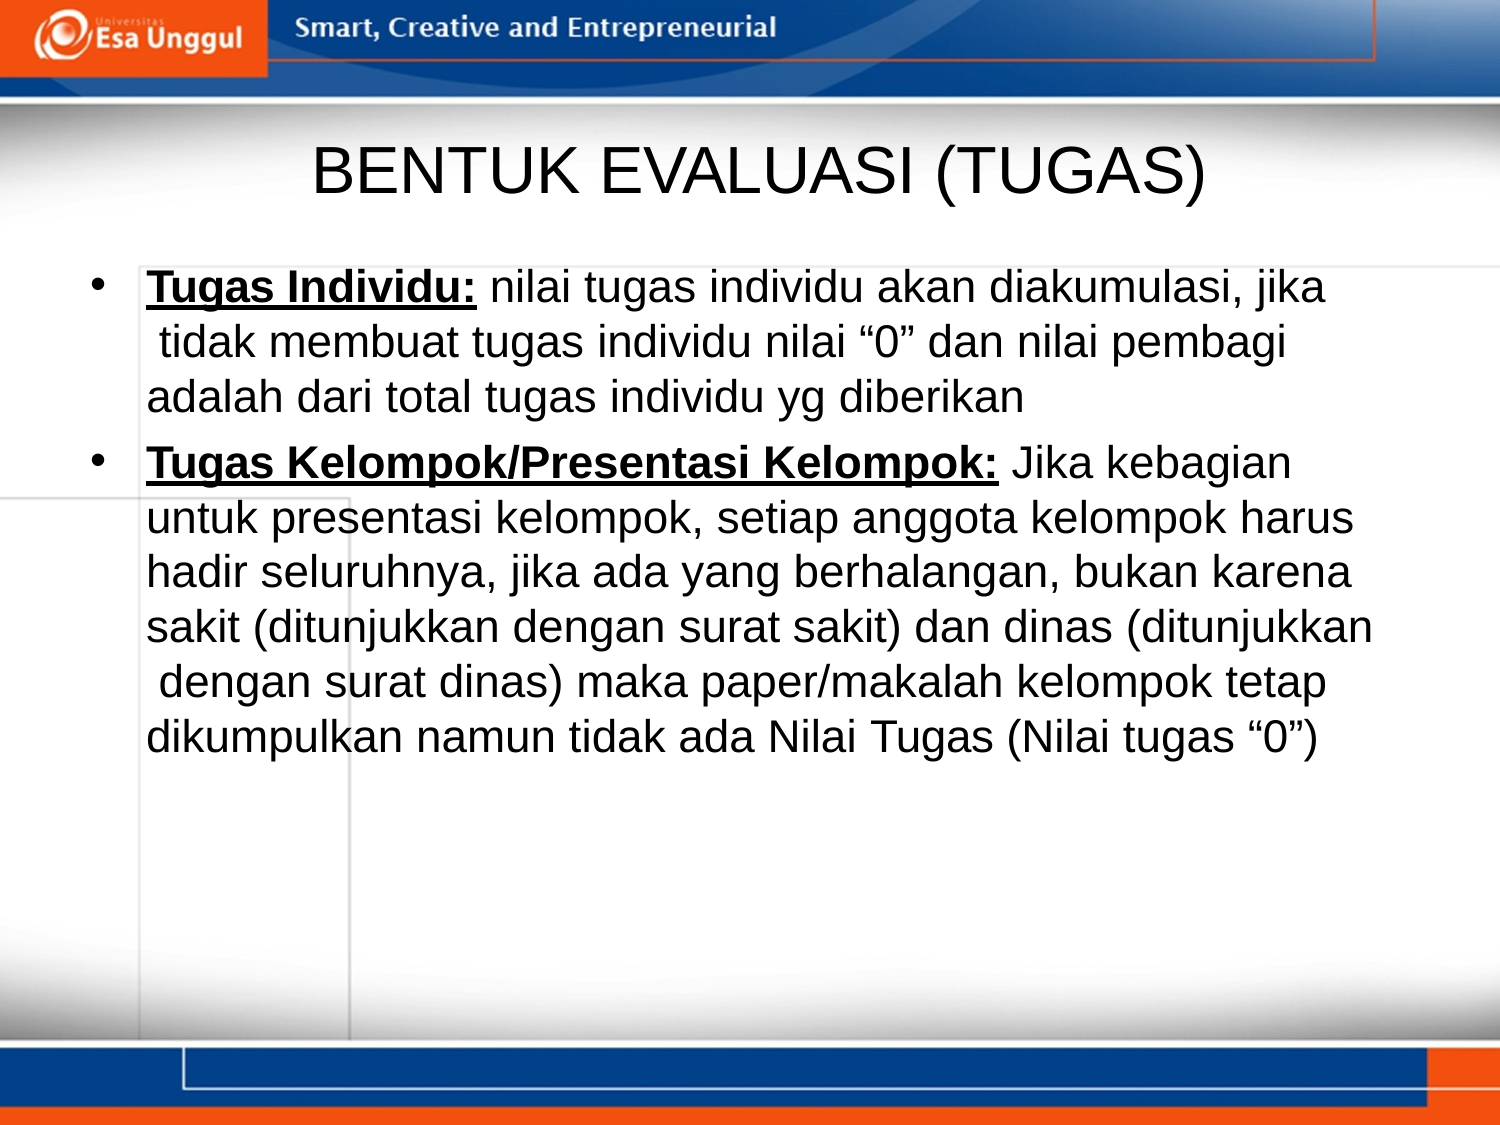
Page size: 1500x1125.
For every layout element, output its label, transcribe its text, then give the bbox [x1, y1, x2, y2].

title BENTUK EVALUASI (TUGAS) [308, 124, 1217, 254]
text_box Tugas Individu: nilai tugas individu akan diakumulasi, jika tidak membuat tugas individu nilai “0” dan nilai pembagi adalah dari total tugas individu yg diberikan Tugas Kelompok/Presentasi Kelompok: Jika kebagian untuk presentasi kelompok, setiap anggota kelompok harus hadir seluruhnya, jika ada yang berhalangan, bukan karena sakit (ditunjukkan dengan surat sakit) dan dinas (ditunjukkan dengan surat dinas) maka paper/makalah kelompok tetap dikumpulkan namun tidak ada Nilai Tugas (Nilai tugas “0”) [87, 254, 1378, 763]
picture [0, 0, 1500, 1125]
